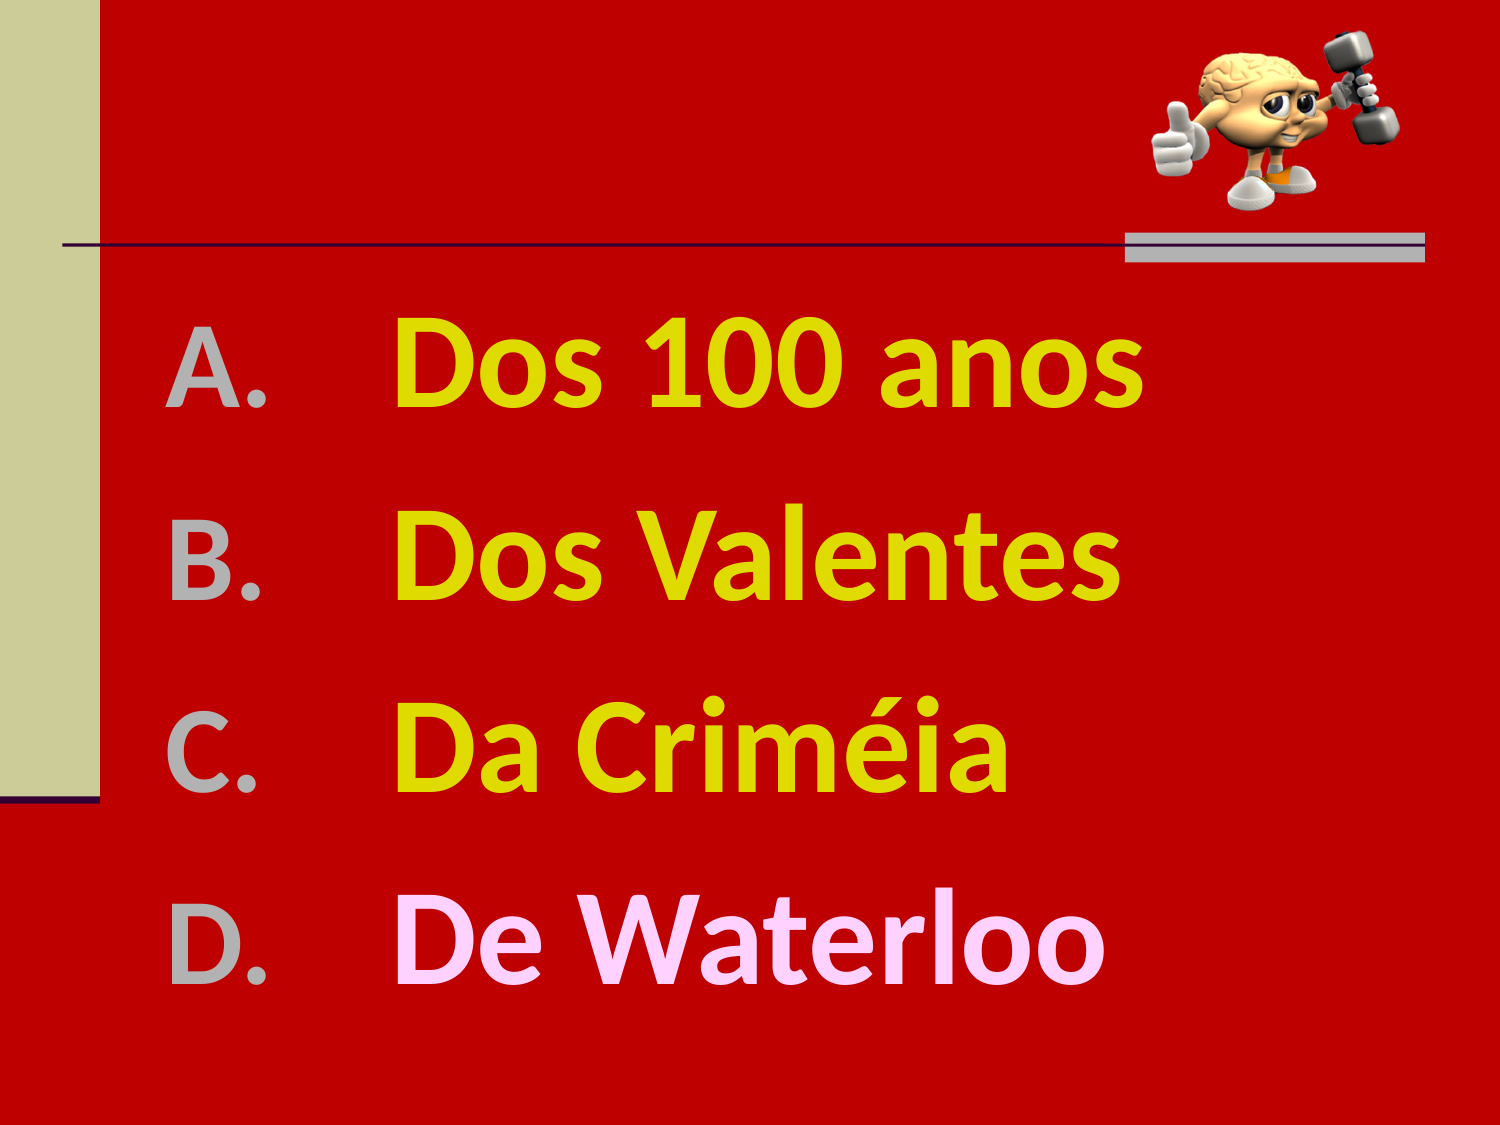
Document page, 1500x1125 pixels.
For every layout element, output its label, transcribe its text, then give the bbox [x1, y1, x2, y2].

list Dos 100 anos Dos Valentes Da Criméia De Waterloo [150, 262, 1425, 1006]
picture [1151, 30, 1400, 211]
